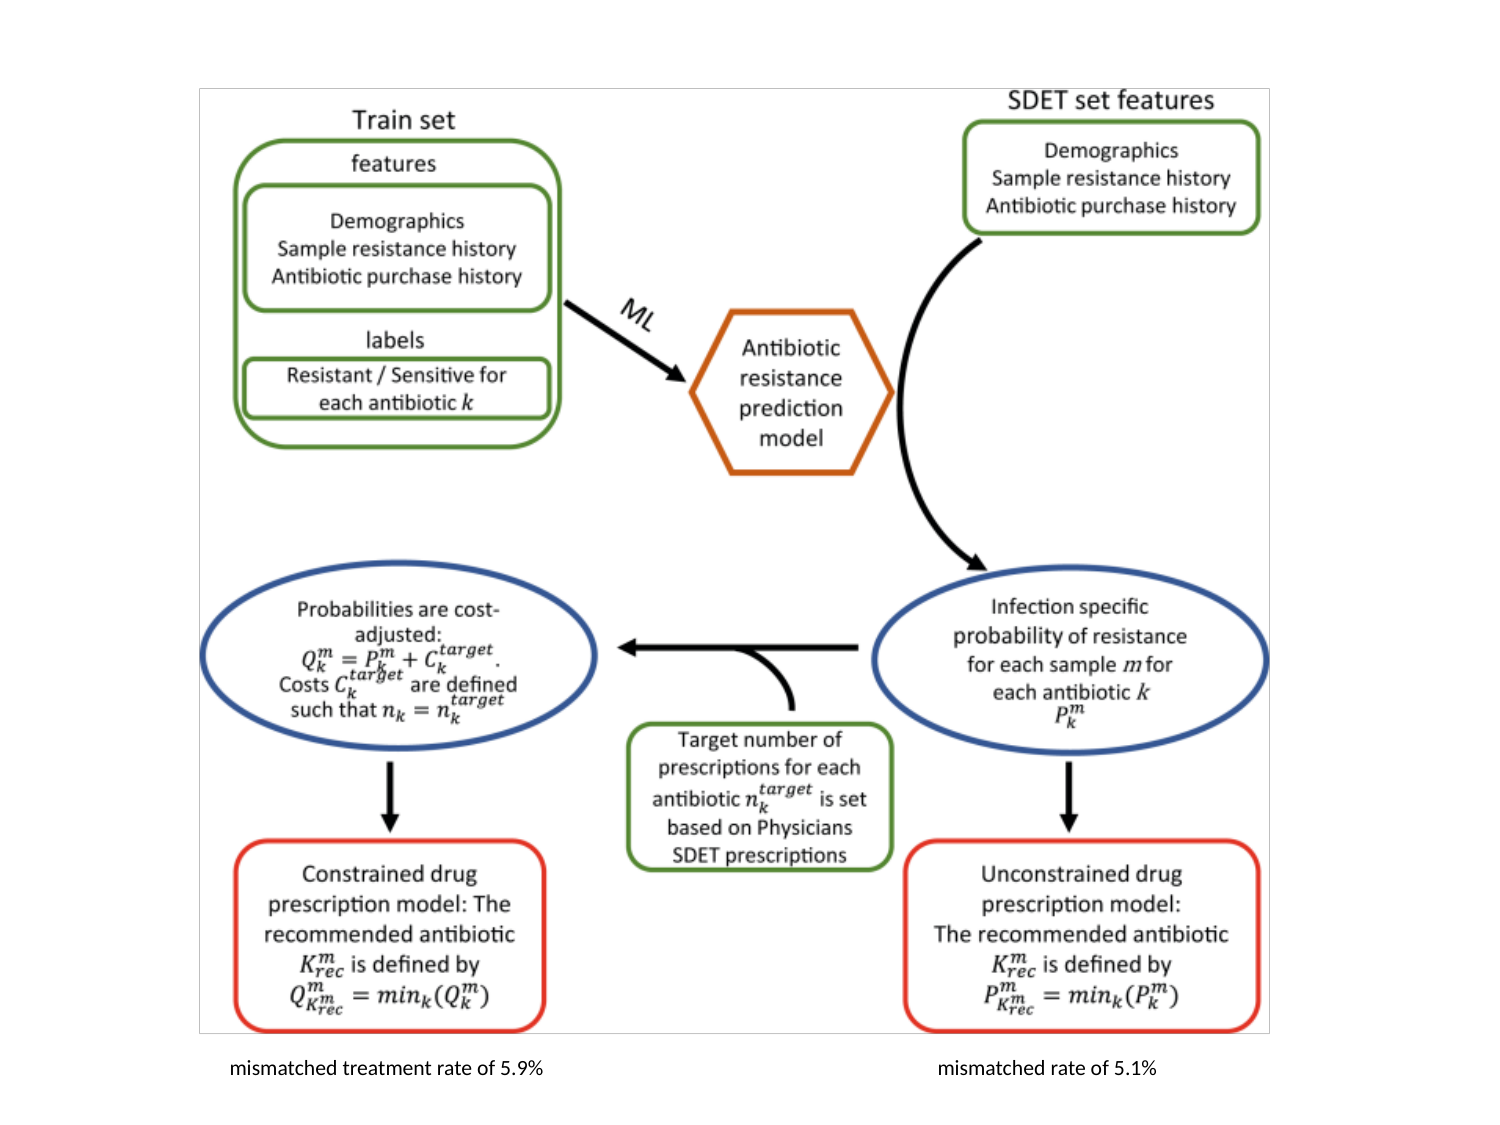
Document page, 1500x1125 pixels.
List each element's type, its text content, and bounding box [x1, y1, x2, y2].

text_box mismatched treatment rate of 5.9% [214, 1050, 559, 1102]
text_box mismatched rate of 5.1% [922, 1050, 1173, 1102]
picture [180, 80, 1317, 1042]
